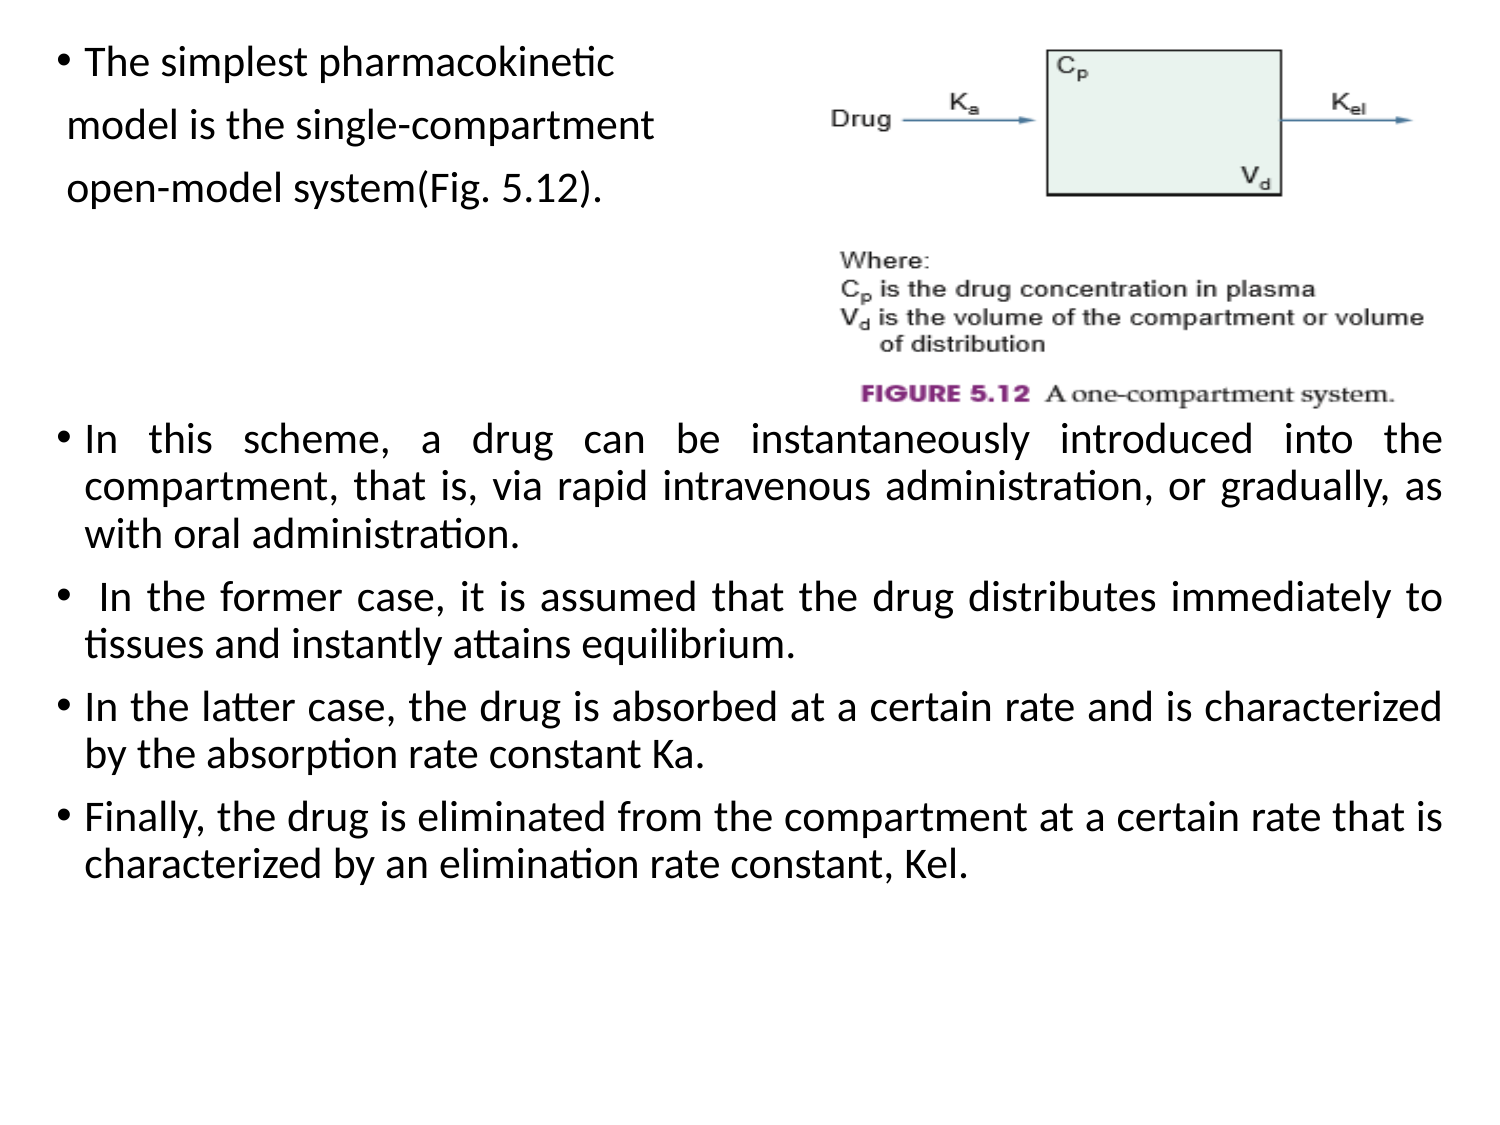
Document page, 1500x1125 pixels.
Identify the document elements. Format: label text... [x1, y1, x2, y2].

picture [779, 42, 1500, 415]
list The simplest pharmacokinetic model is the single-compartment open-model system(Fig. 5.12). In this scheme, a drug can be instantaneously introduced into the compartment, that is, via rapid intravenous administration, or gradually, as with oral administration. In the former case, it is assumed that the drug distributes immediately to tissues and instantly attains equilibrium. In the latter case, the drug is absorbed at a certain rate and is characterized by the absorption rate constant Ka. Finally, the drug is eliminated from the compartment at a certain rate that is characterized by an elimination rate constant, Kel. [41, 30, 1459, 1106]
